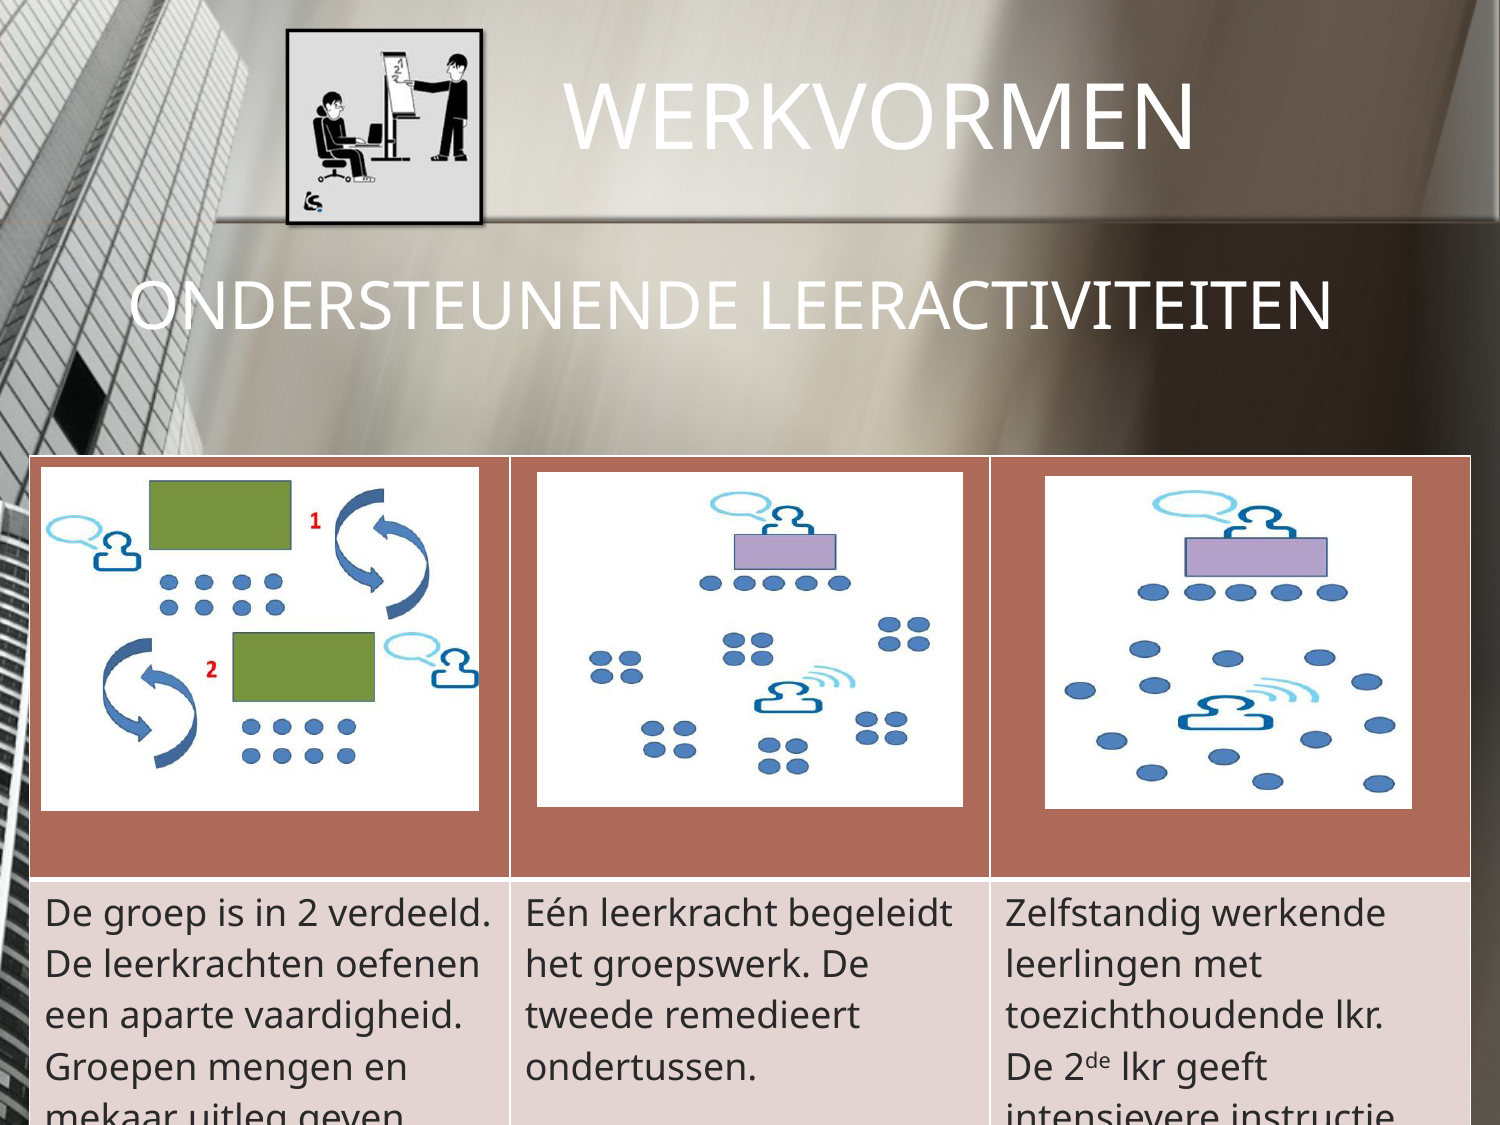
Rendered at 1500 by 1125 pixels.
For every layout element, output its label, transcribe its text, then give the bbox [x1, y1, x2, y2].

picture [537, 472, 963, 808]
table_cell Zelfstandig werkende leerlingen met toezichthoudende lkr. De 2de lkr geeft intensievere instructie. [991, 882, 1470, 1125]
table_header [991, 457, 1470, 877]
picture [0, 0, 1500, 1125]
table_header [30, 457, 509, 877]
table_header [511, 457, 989, 877]
title WERKVORMEN [496, 37, 1475, 175]
table_cell Eén leerkracht begeleidt het groepswerk. De tweede remedieert ondertussen. [511, 882, 989, 1125]
table_cell De groep is in 2 verdeeld. De leerkrachten oefenen een aparte vaardigheid. Groepen mengen en mekaar uitleg geven. [30, 882, 509, 1125]
list ONDERSTEUNENDE LEERACTIVITEITEN [112, 255, 1475, 1075]
picture [1045, 476, 1412, 809]
picture [41, 467, 479, 811]
